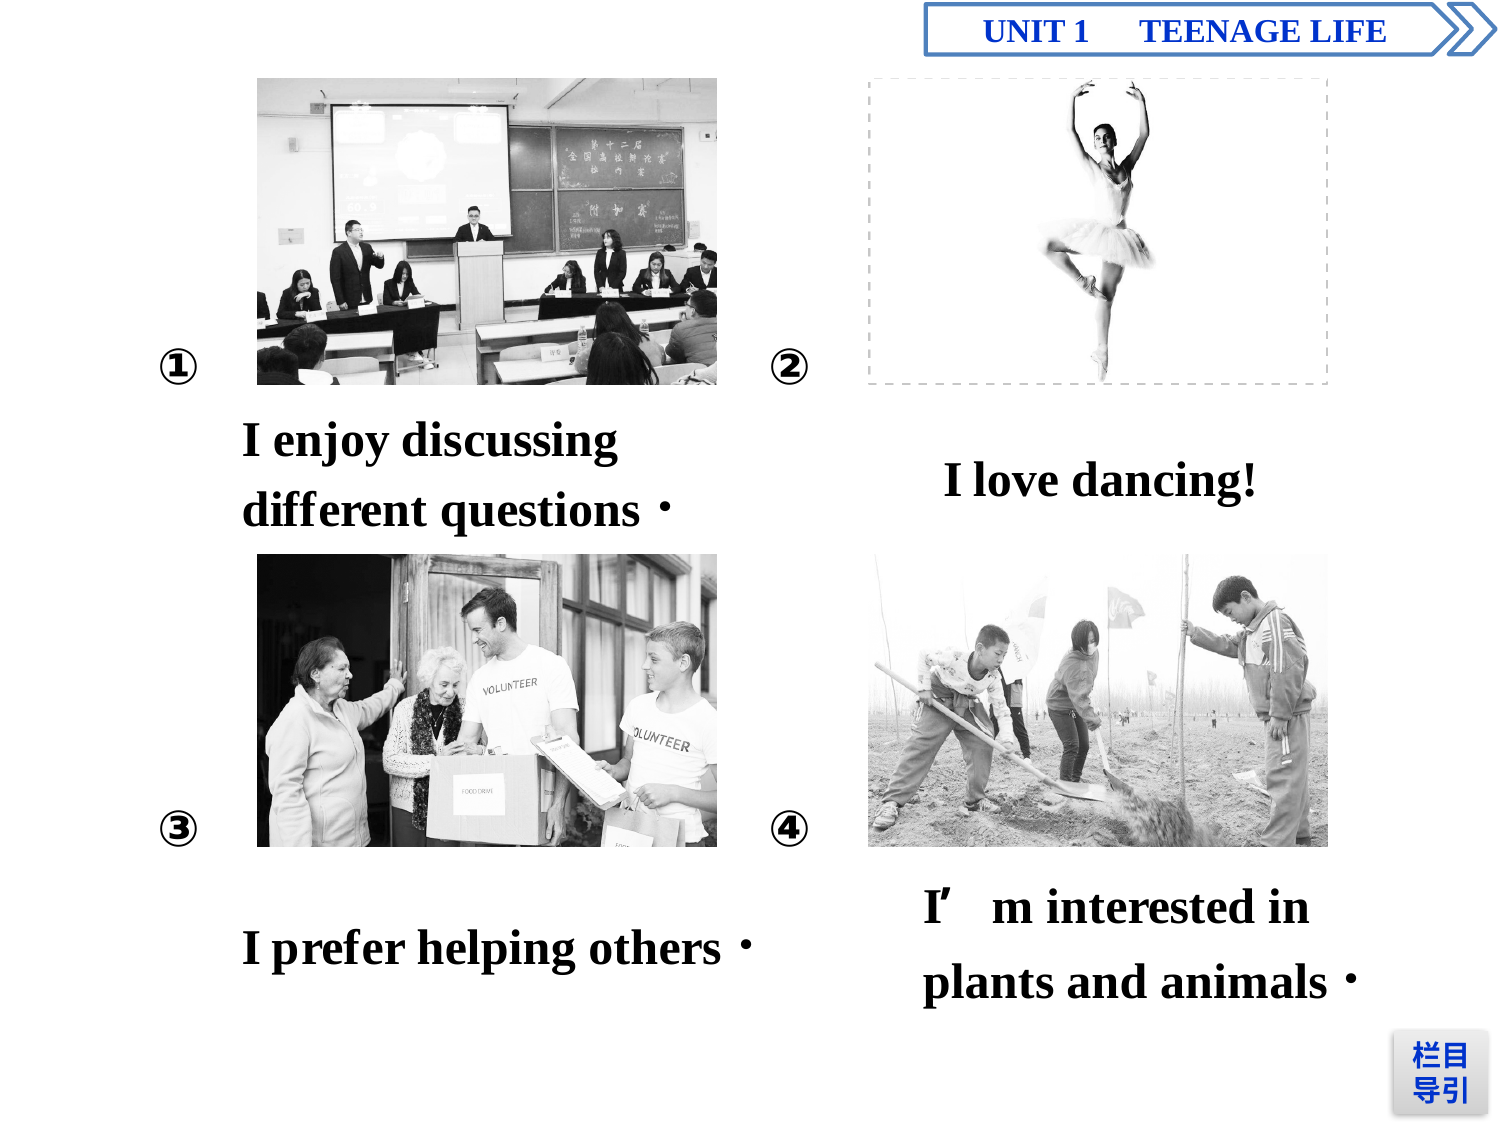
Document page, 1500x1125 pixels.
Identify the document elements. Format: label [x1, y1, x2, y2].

text_box [35, 77, 1466, 1028]
